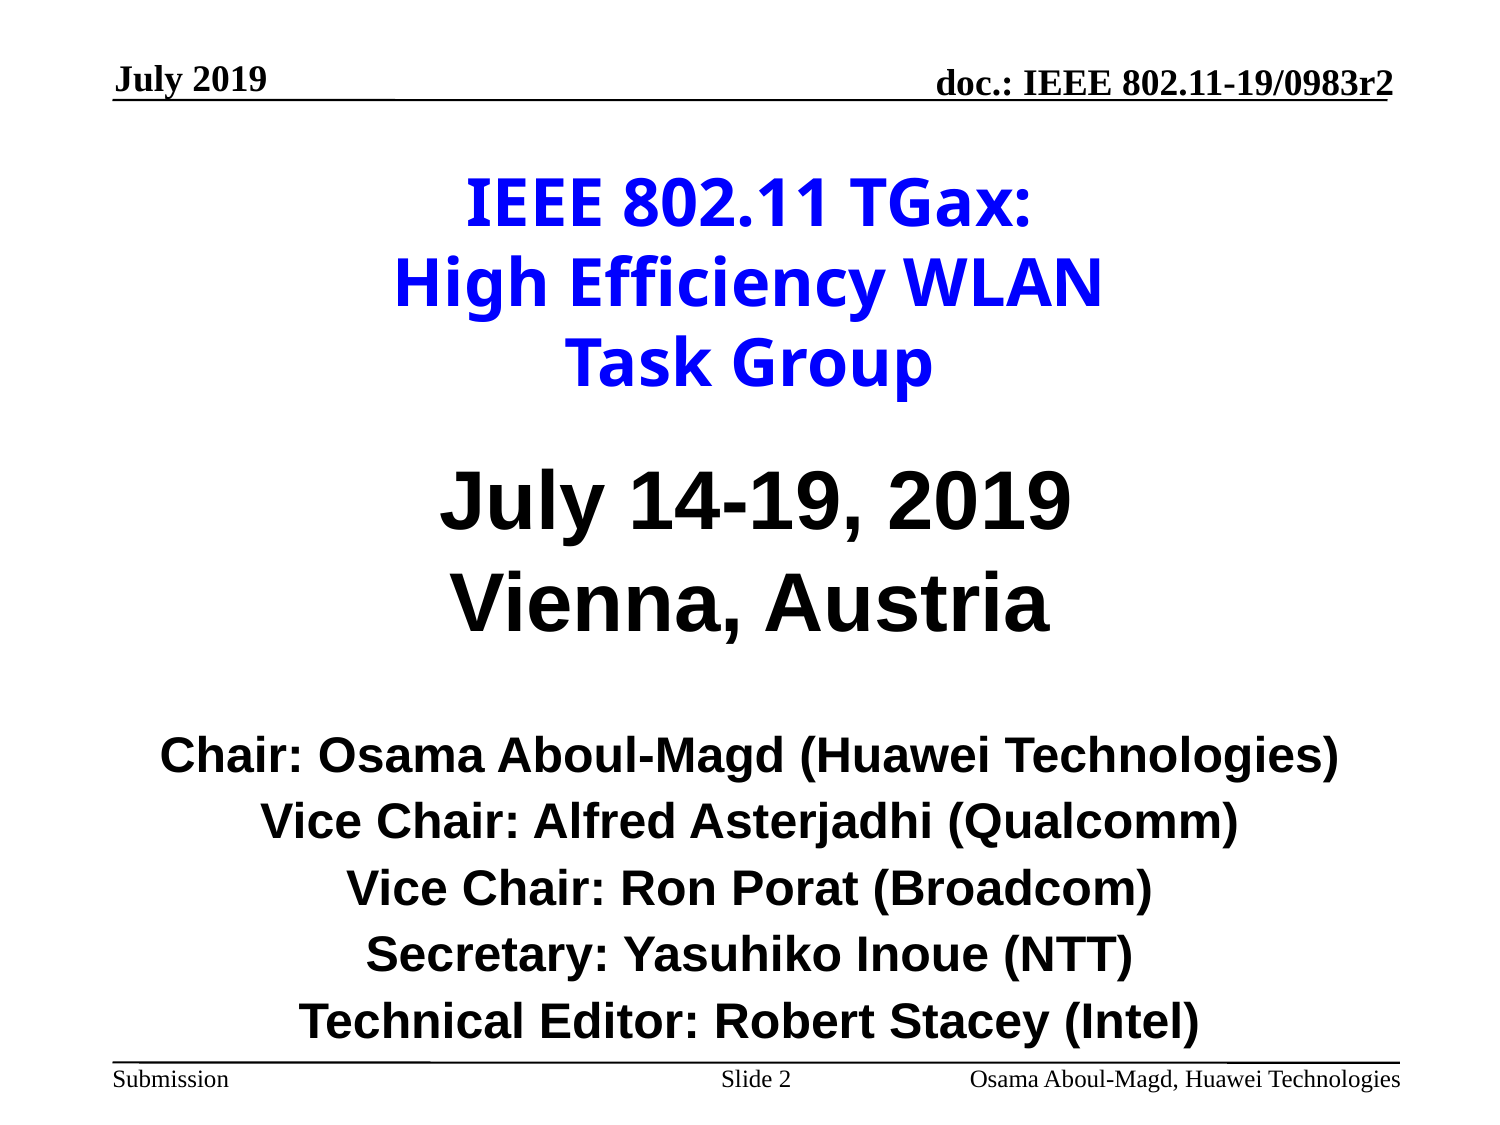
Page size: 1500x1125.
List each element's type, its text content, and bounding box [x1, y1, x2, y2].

footer Osama Aboul-Magd, Huawei Technologies [878, 1061, 1402, 1093]
title IEEE 802.11 TGax: High Efficiency WLAN Task Group [112, 112, 1388, 288]
list July 14-19, 2019 Vienna, Austria Chair: Osama Aboul-Magd (Huawei Technologies) Vice Chair: Alfred Asterjadhi (Qualcomm) Vice Chair: Ron Porat (Broadcom) Secretary: Yasuhiko Inoue (NTT) Technical Editor: Robert Stacey (Intel) [112, 449, 1388, 938]
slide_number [114, 54, 423, 100]
slide_number Slide 2 [712, 1061, 800, 1123]
